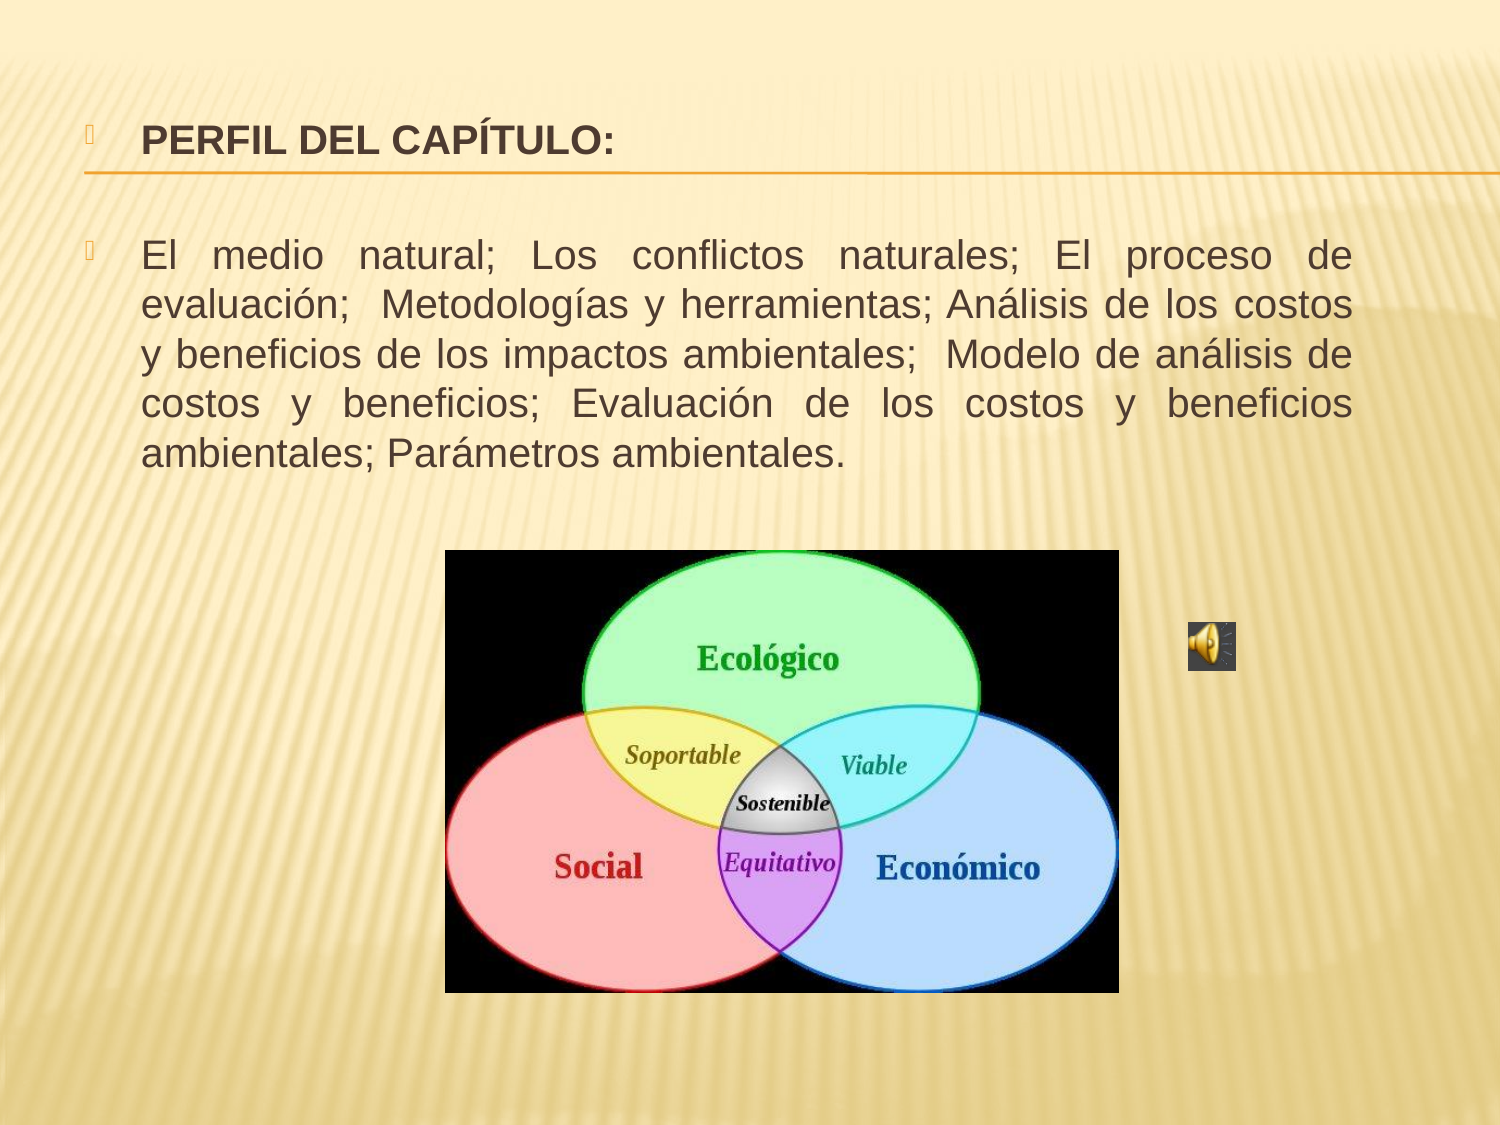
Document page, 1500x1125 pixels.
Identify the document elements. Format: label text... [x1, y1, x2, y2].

list PERFIL DEL CAPÍTULO: El medio natural; Los conflictos naturales; El proceso de evaluación; Metodologías y herramientas; Análisis de los costos y beneficios de los impactos ambientales; Modelo de análisis de costos y beneficios; Evaluación de los costos y beneficios ambientales; Parámetros ambientales. [70, 105, 1369, 484]
picture [1186, 621, 1238, 672]
picture [445, 550, 1119, 993]
